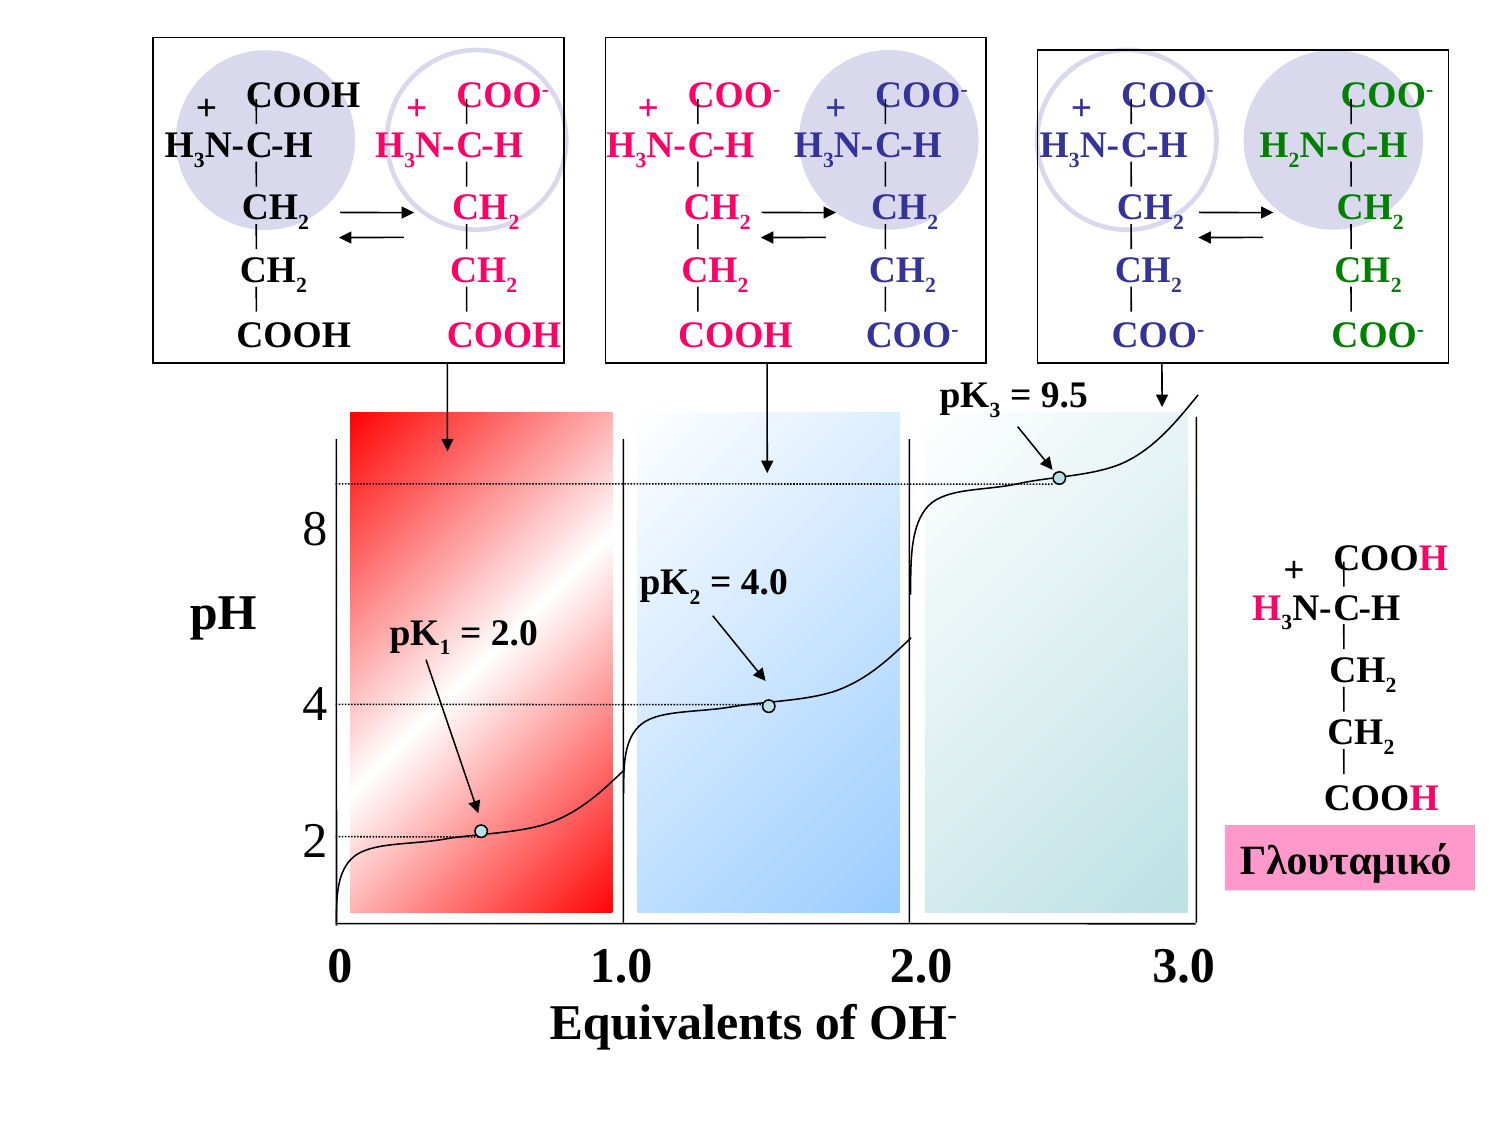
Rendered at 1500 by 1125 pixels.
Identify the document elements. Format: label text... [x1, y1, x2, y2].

text_box [1103, 412, 1172, 417]
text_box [312, 924, 1230, 1001]
text_box [1166, 407, 1189, 417]
text_box Γλουταμικό [1224, 825, 1475, 891]
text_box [1237, 524, 1463, 825]
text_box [374, 599, 553, 814]
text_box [986, 362, 1103, 470]
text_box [624, 549, 803, 681]
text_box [287, 487, 342, 876]
text_box Equivalents of OH- [534, 1001, 973, 1058]
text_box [336, 417, 1196, 924]
text_box pH [174, 572, 287, 705]
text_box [149, 37, 577, 452]
text_box [577, 412, 591, 417]
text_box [591, 37, 986, 474]
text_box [1024, 49, 1449, 407]
